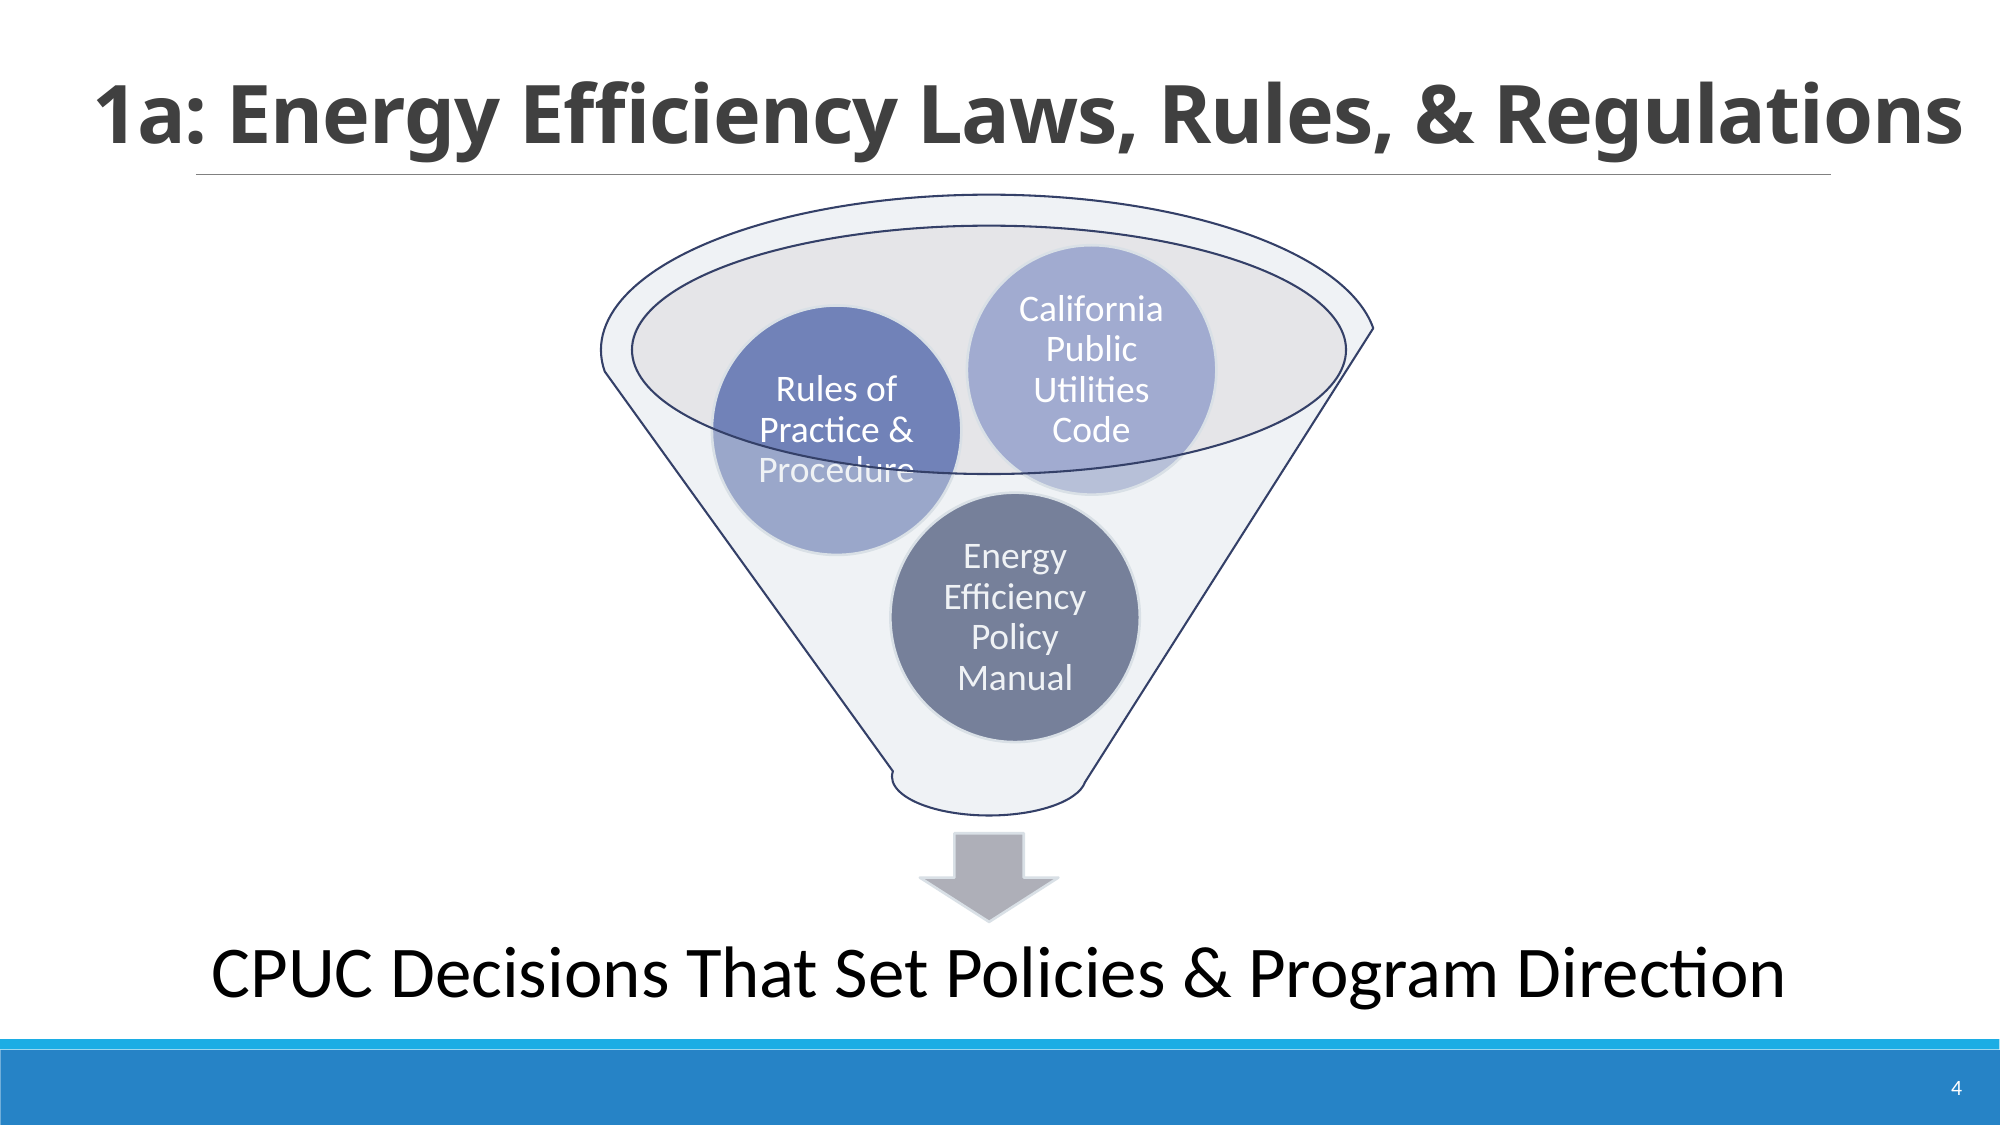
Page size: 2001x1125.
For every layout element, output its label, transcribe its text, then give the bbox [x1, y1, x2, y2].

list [34, 188, 1944, 1077]
slide_number 4 [1761, 1057, 1978, 1118]
title 1a: Energy Efficiency Laws, Rules, & Regulations [56, 48, 2000, 168]
